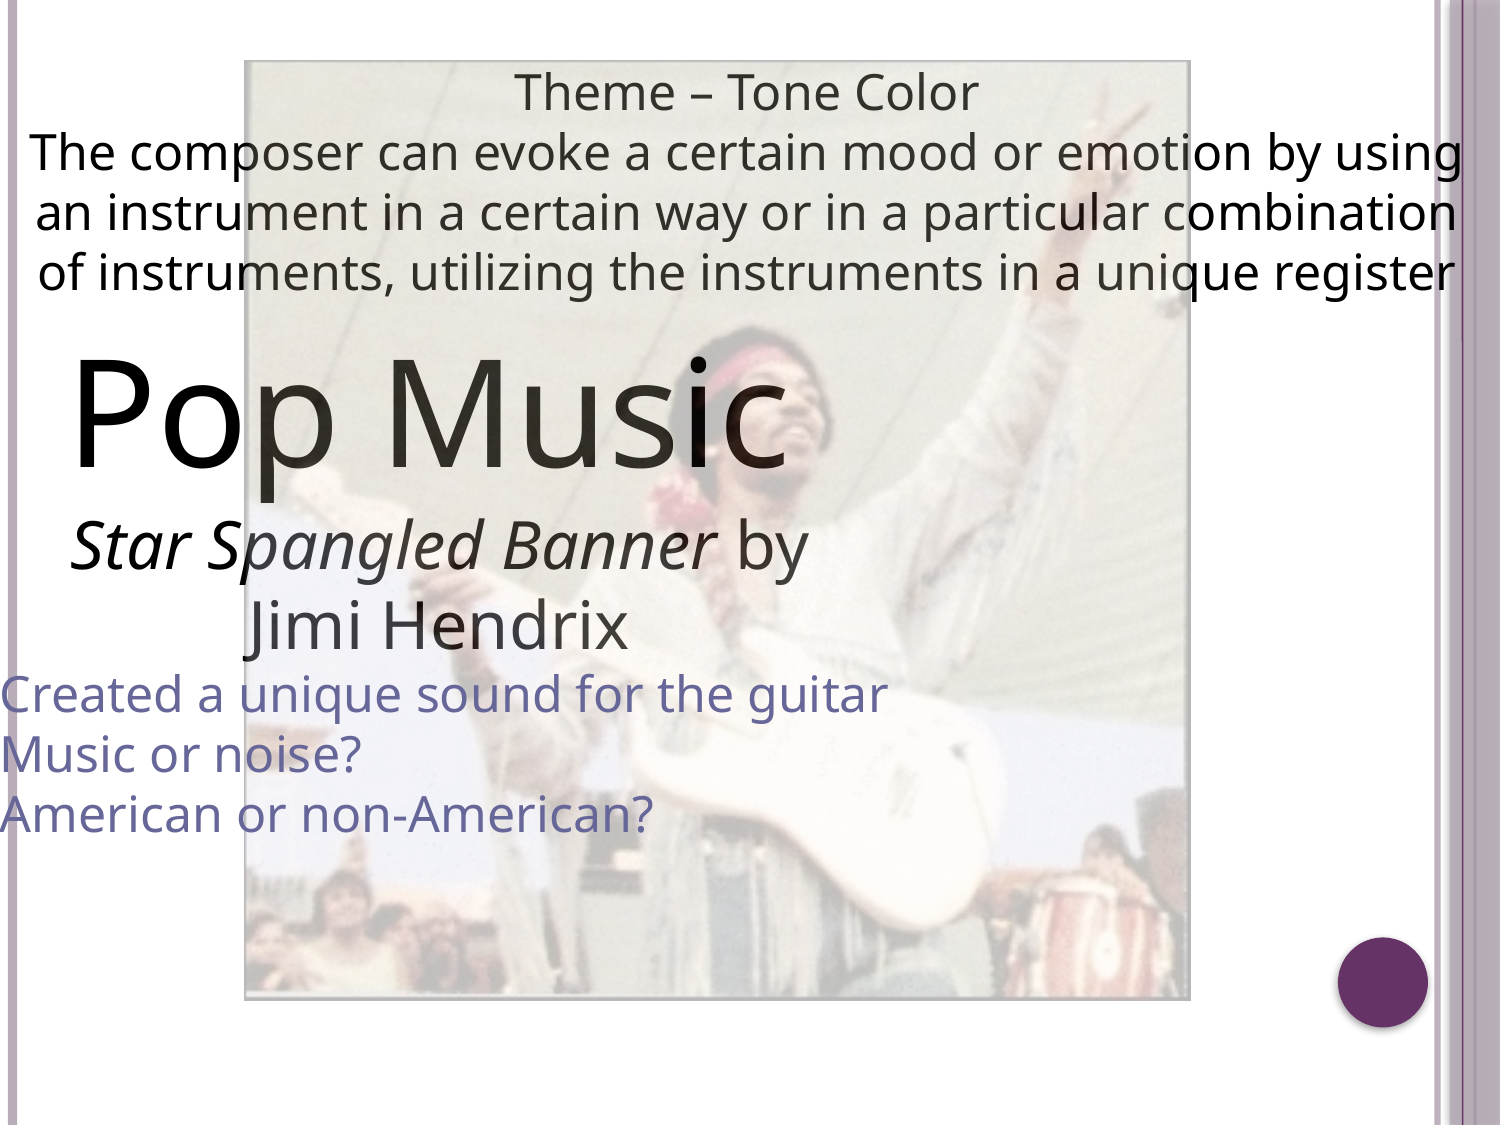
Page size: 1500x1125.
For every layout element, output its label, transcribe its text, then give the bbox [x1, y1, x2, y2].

text_box Theme – Tone Color The composer can evoke a certain mood or emotion by using an instrument in a certain way or in a particular combination of instruments, utilizing the instruments in a unique register [13, 60, 240, 301]
text_box Theme – Tone Color The composer can evoke a certain mood or emotion by using an instrument in a certain way or in a particular combination of instruments, utilizing the instruments in a unique register [1193, 60, 1481, 301]
picture [243, 59, 1191, 1001]
text_box Pop Music [31, 307, 237, 495]
text_box Created a unique sound for the guitar Music or noise? American or non-American? [0, 654, 237, 850]
text_box Star Spangled Banner by Jimi Hendrix [0, 495, 237, 654]
